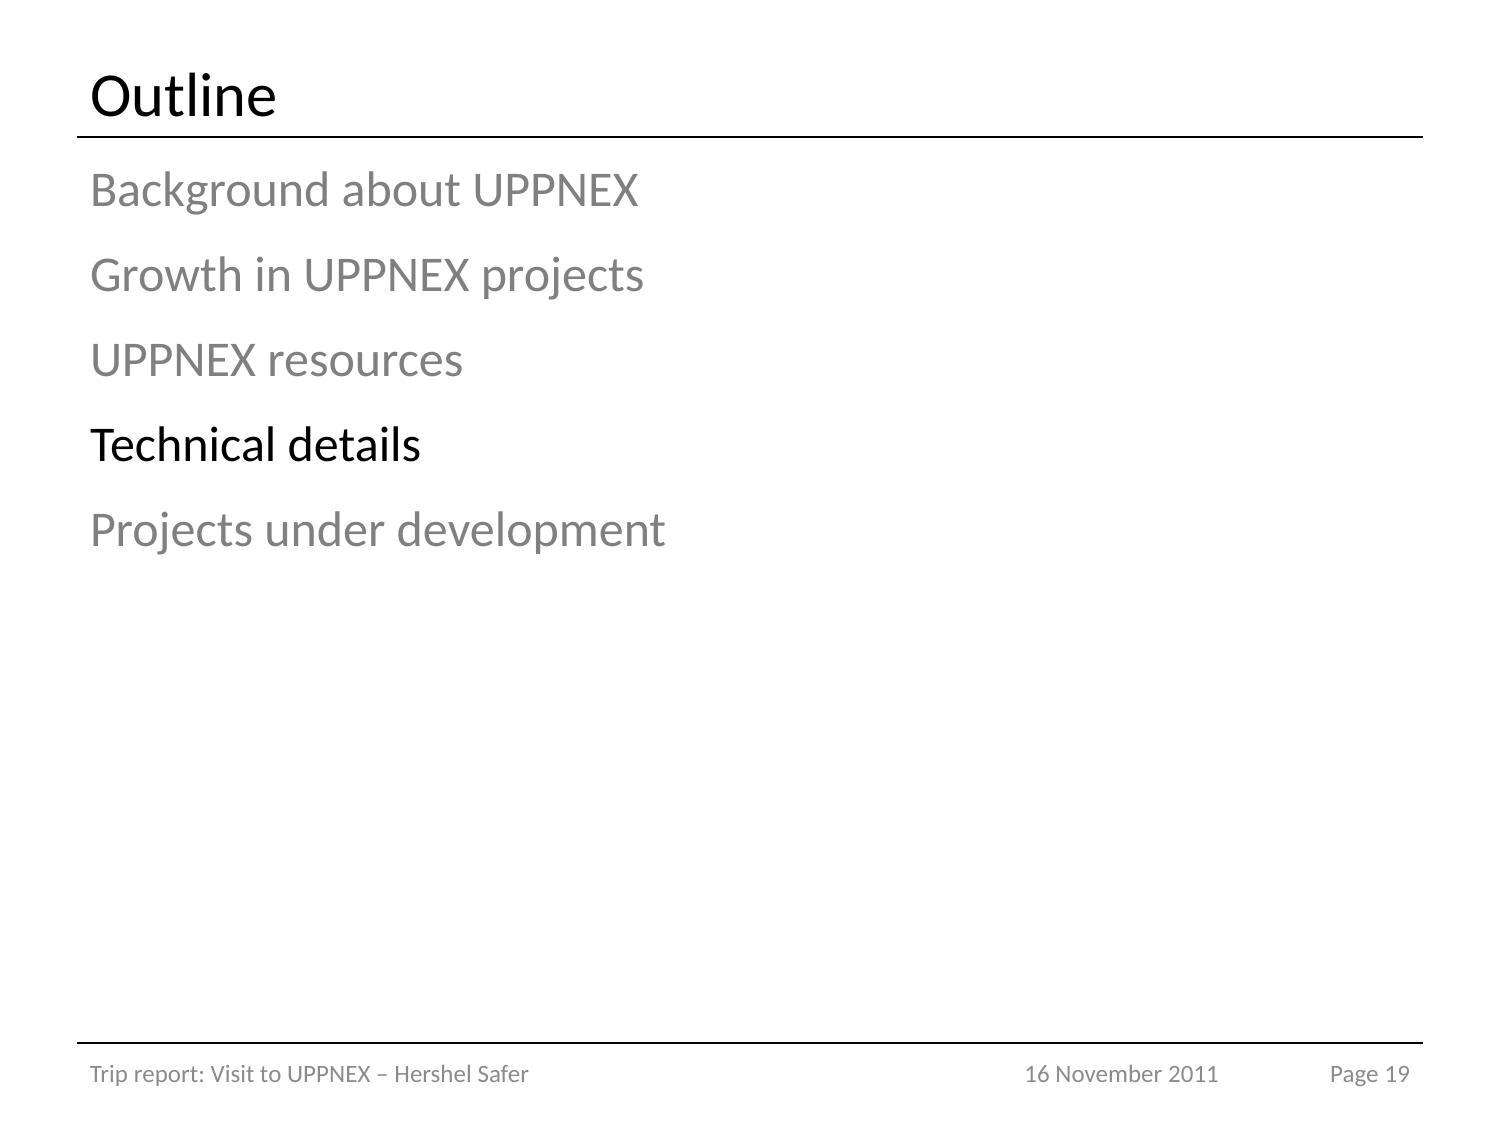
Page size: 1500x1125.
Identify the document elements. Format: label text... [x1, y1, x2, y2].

list Background about UPPNEX Growth in UPPNEX projects UPPNEX resources Technical details Projects under development [75, 149, 1425, 1035]
slide_number Page 19 [1269, 1042, 1425, 1103]
title Outline [75, 45, 1425, 138]
slide_number Trip report: Visit to UPPNEX – Hershel Safer [75, 1042, 975, 1103]
footer 16 November 2011 [986, 1042, 1258, 1103]
